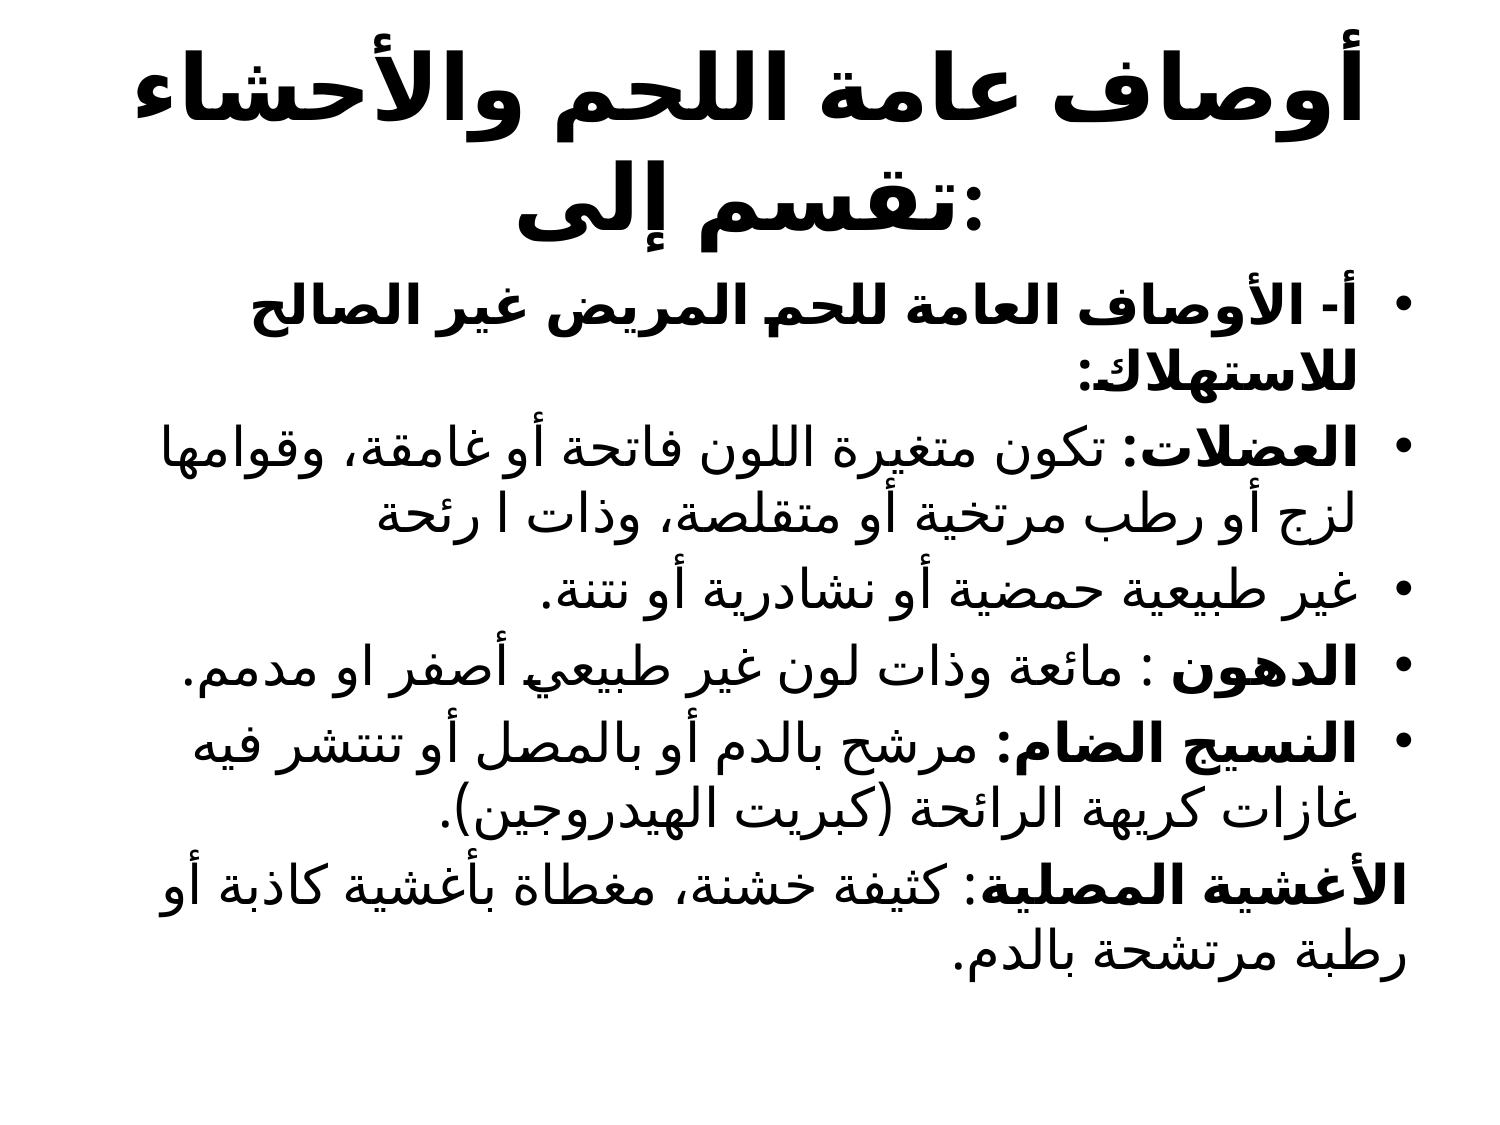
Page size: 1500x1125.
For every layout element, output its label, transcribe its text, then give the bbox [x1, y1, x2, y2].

list أ- الأوصاف العامة للحم المريض غير الصالح للاستهلاك: العضلات: تكون متغيرة اللون فاتحة أو غامقة، وقوامها لزج أو رطب مرتخية أو متقلصة، وذات ا رئحة غير طبيعية حمضية أو نشادرية أو نتنة. الدهون : مائعة وذات لون غير طبيعي أصفر او مدمم. النسيج الضام: مرشح بالدم أو بالمصل أو تنتشر فيه غازات كريهة الرائحة (كبريت الهيدروجين). الأغشية المصلية: كثيفة خشنة، مغطاة بأغشية كاذبة أو رطبة مرتشحة بالدم. [75, 262, 1425, 1005]
title أوصاف عامة اللحم والأحشاء تقسم إلى: [75, 45, 1425, 233]
